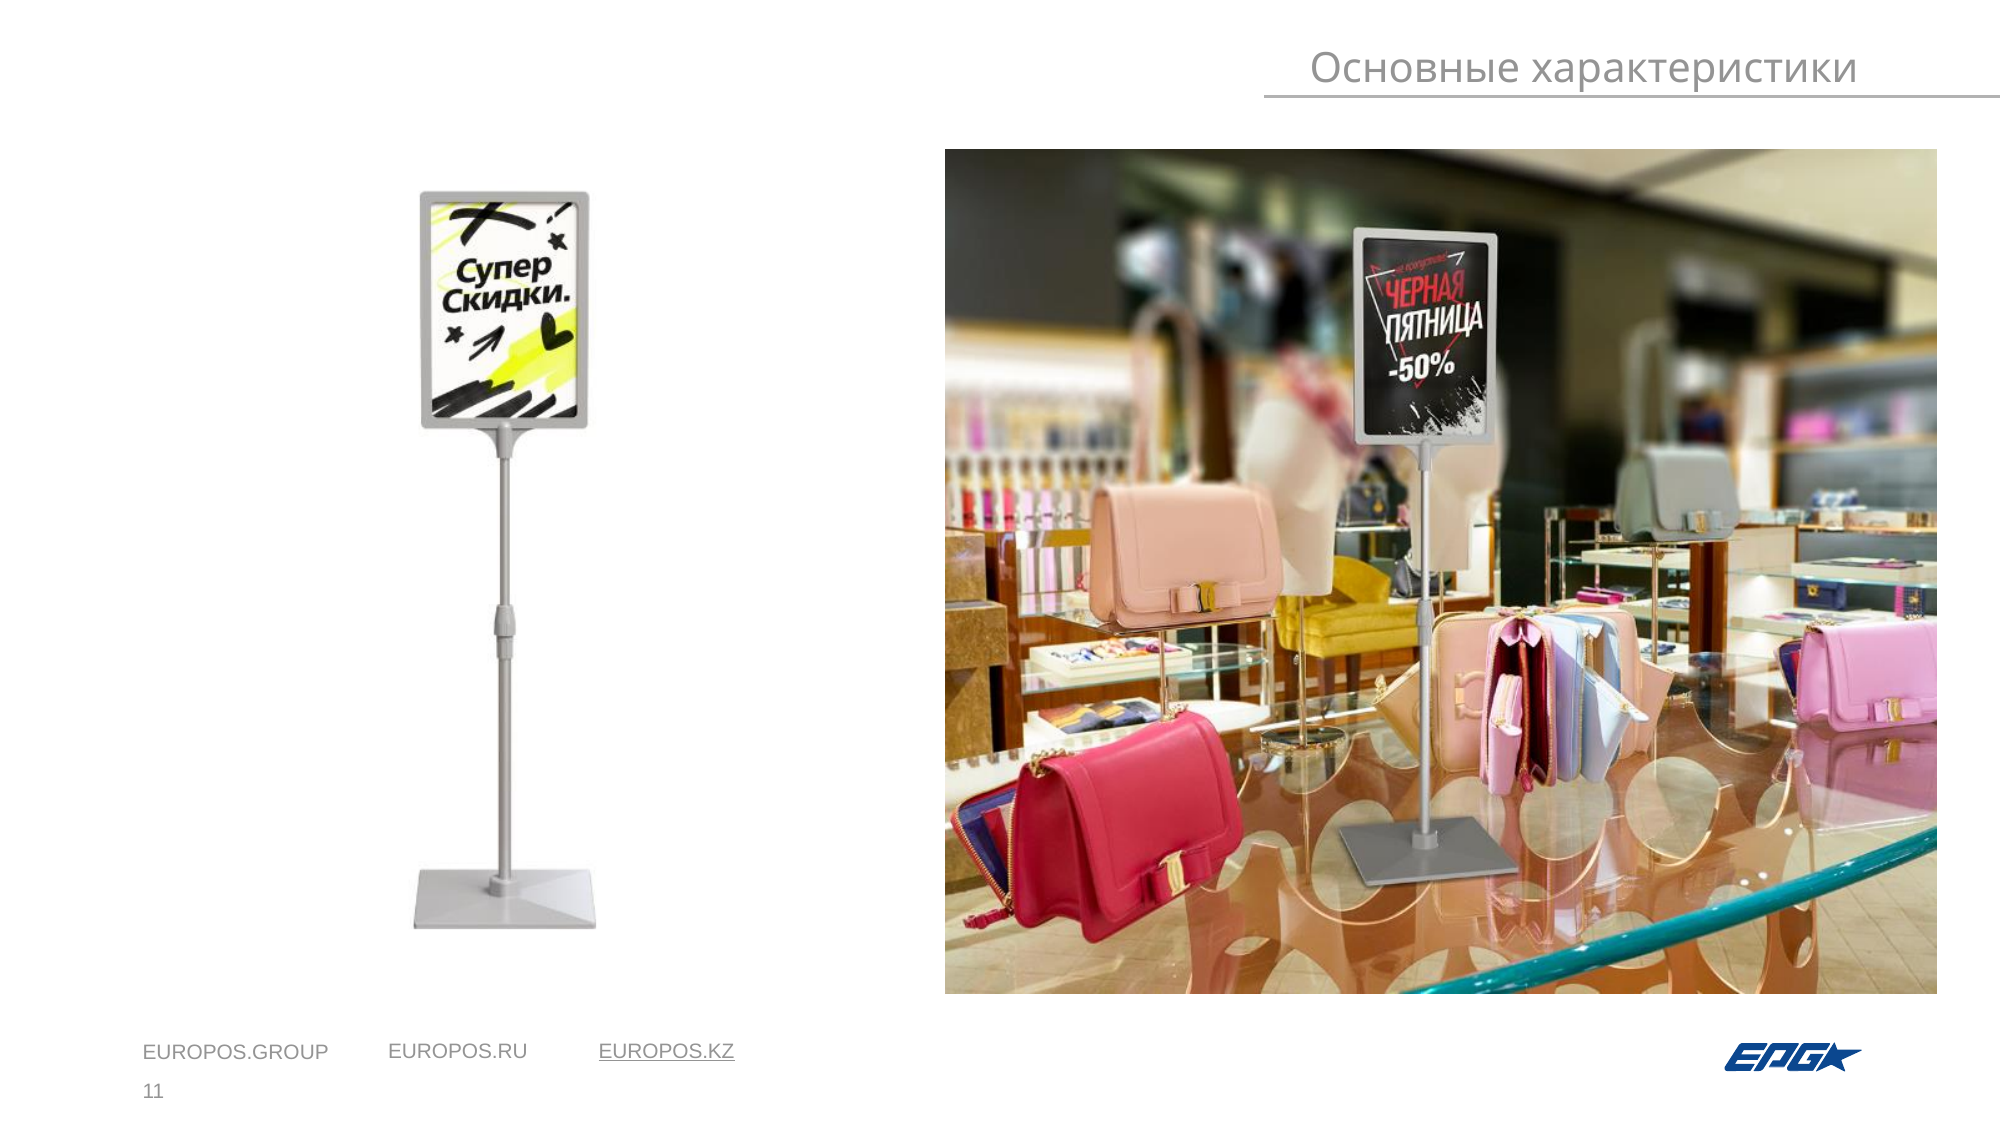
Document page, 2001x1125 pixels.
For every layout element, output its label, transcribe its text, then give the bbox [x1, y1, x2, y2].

text_box 11 [136, 1072, 356, 1109]
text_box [135, 1030, 1863, 1072]
text_box Основные характеристики [662, 33, 1874, 149]
picture [299, 121, 1938, 1004]
